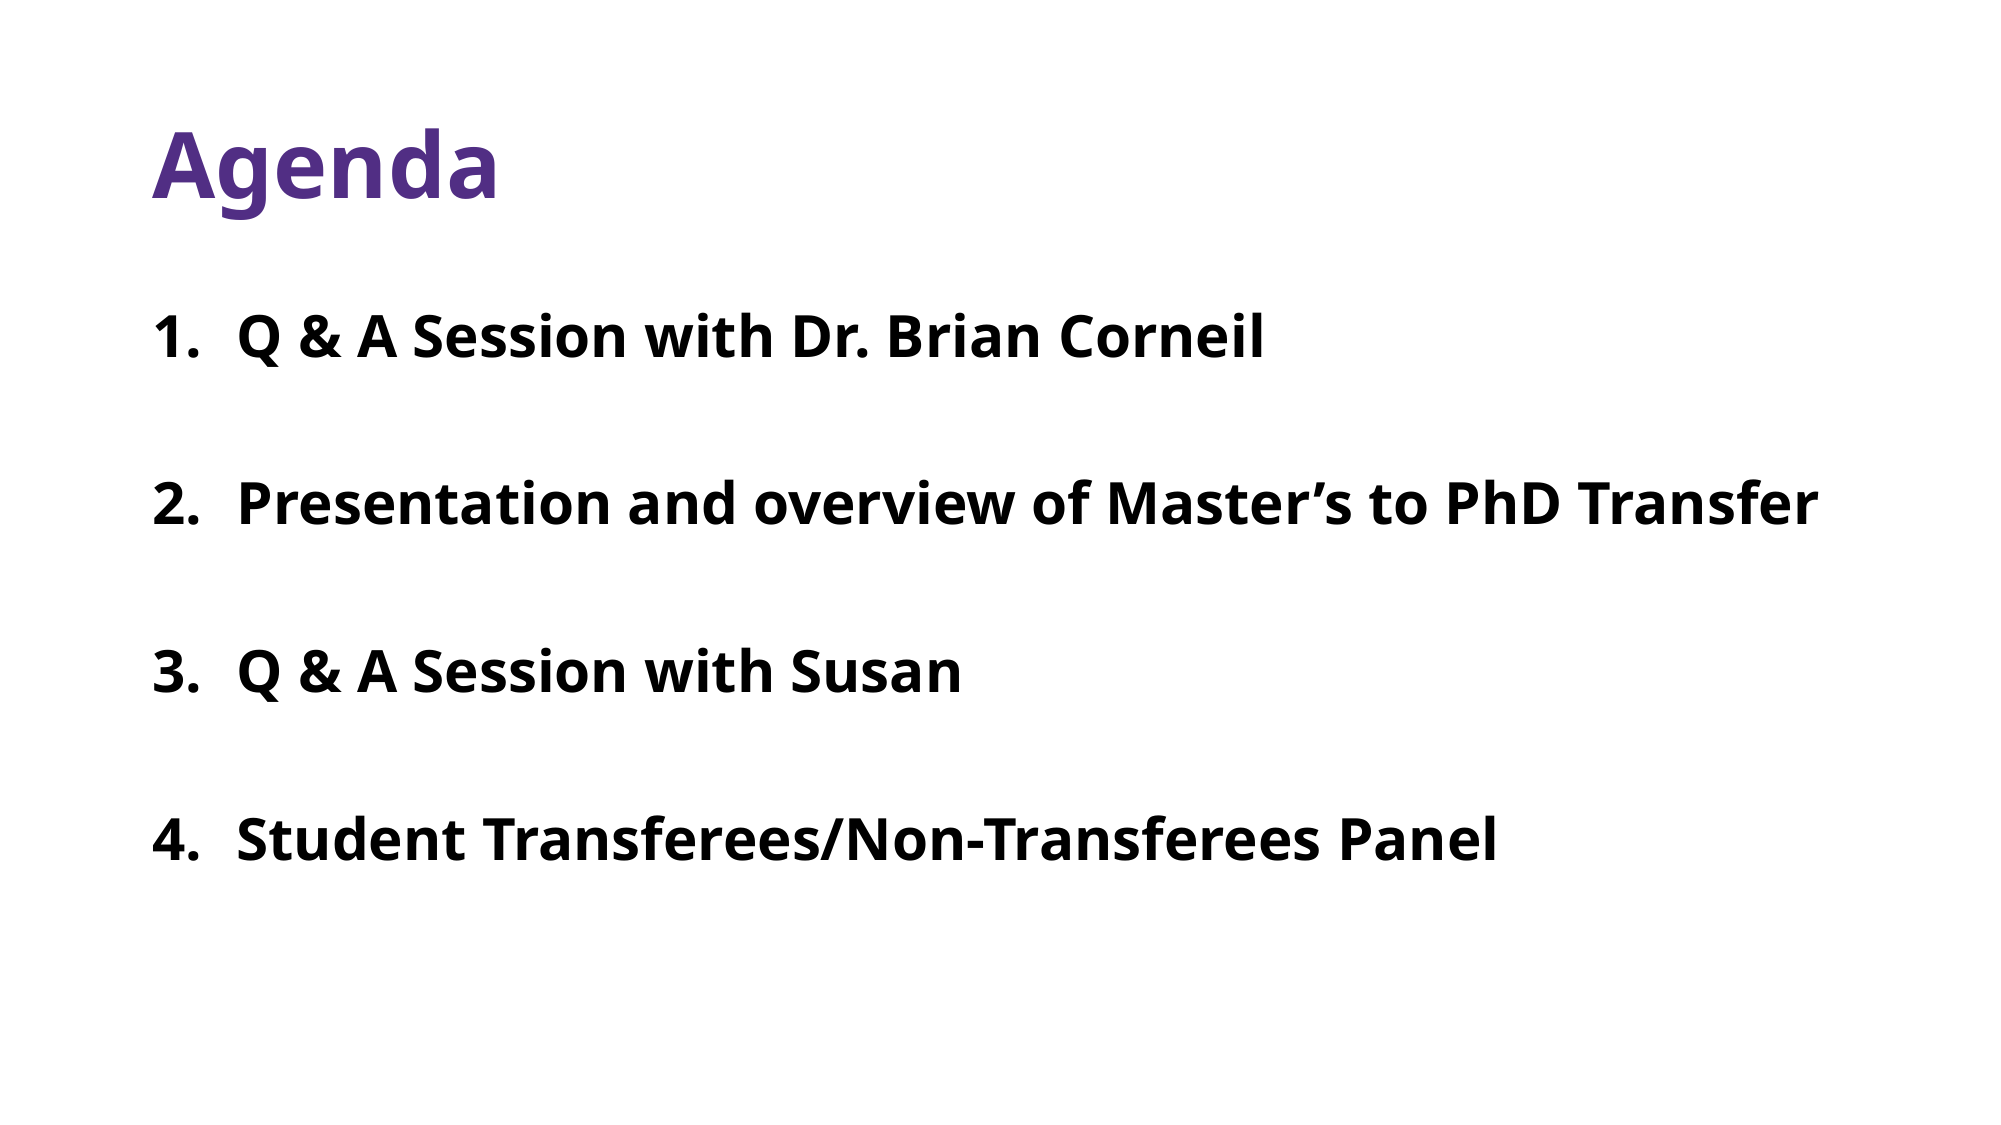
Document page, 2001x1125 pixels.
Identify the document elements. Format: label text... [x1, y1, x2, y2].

list Q & A Session with Dr. Brian Corneil Presentation and overview of Master’s to PhD Transfer Q & A Session with Susan Student Transferees/Non-Transferees Panel [137, 299, 1863, 1014]
title Agenda [137, 59, 1863, 278]
